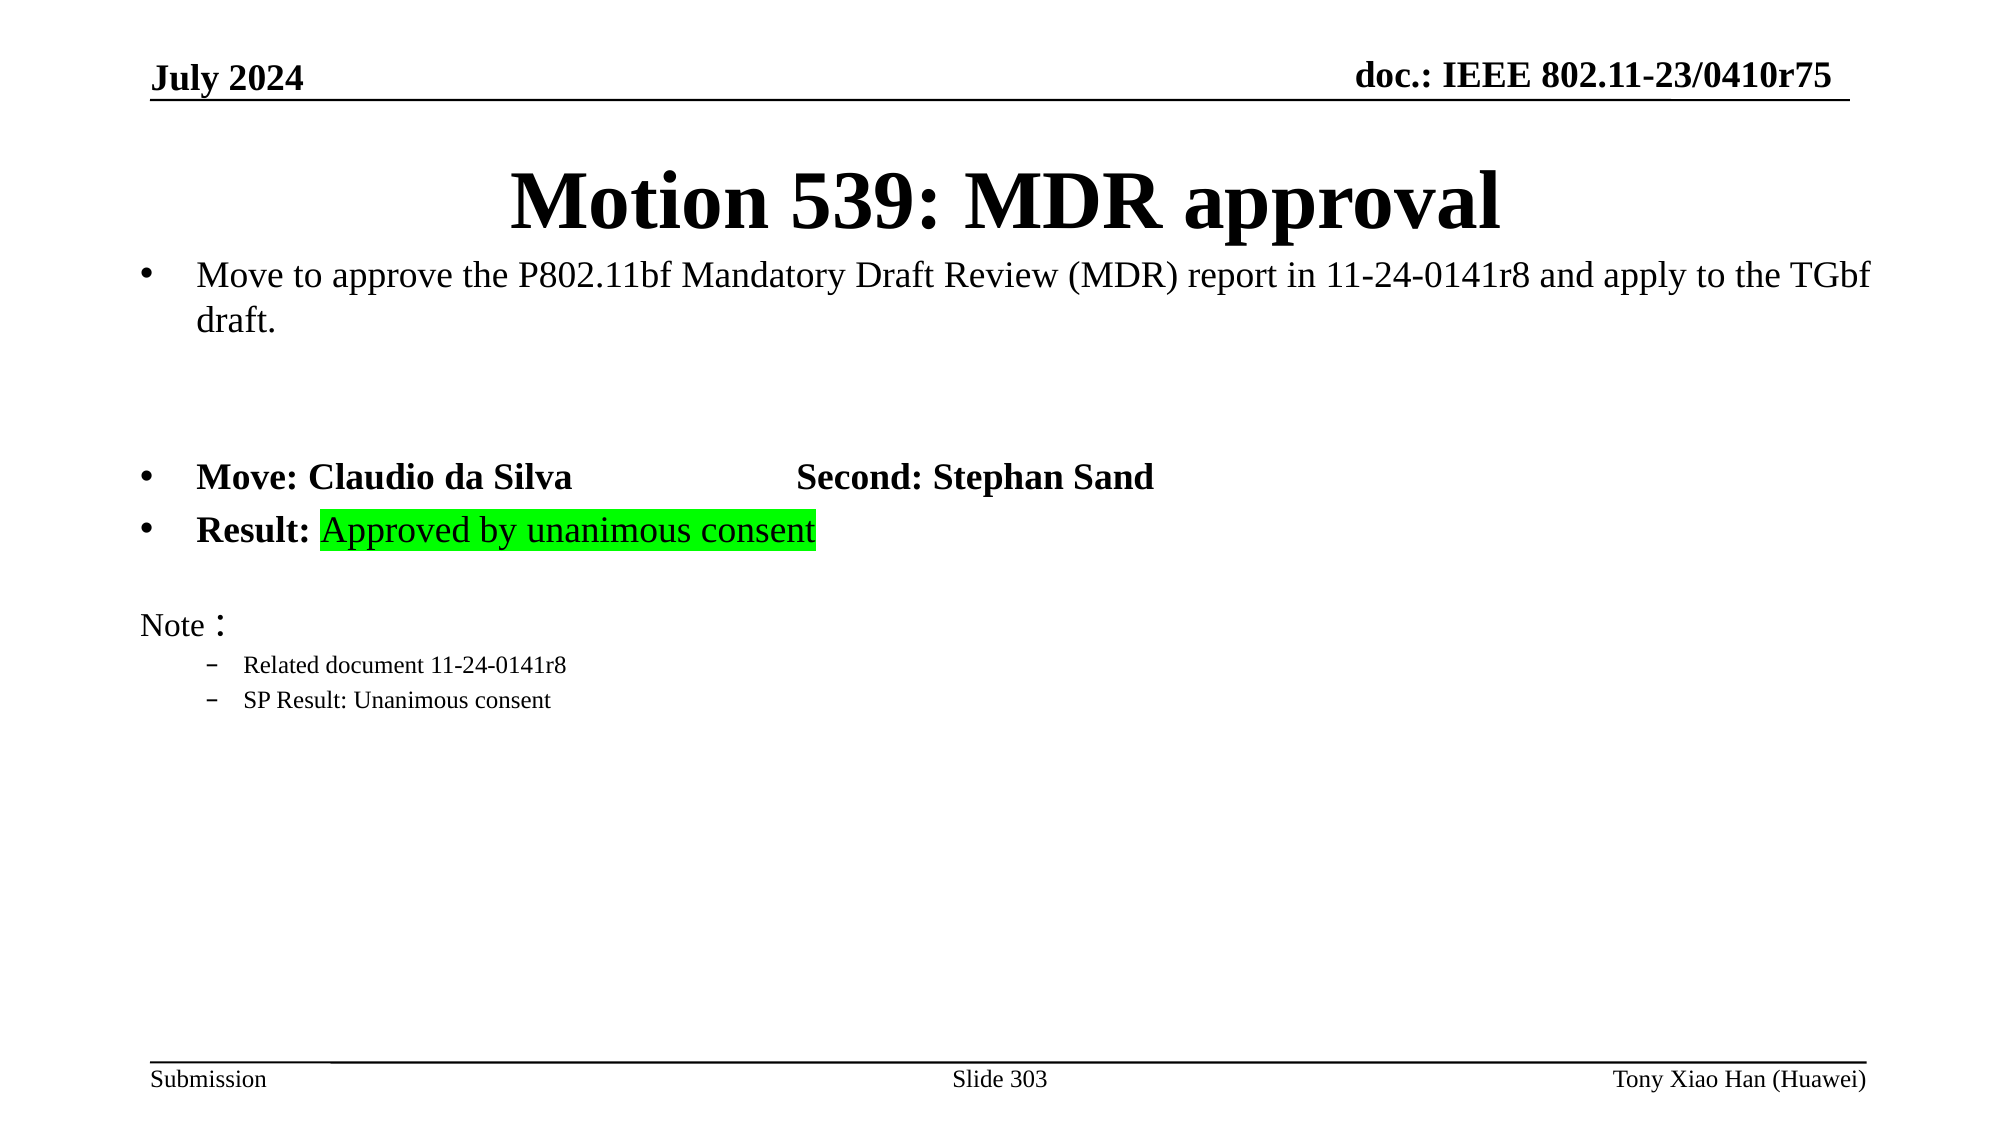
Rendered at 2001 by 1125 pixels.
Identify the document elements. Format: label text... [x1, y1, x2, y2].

text_box Motion 539: MDR approval [368, 137, 1644, 212]
text_box Move to approve the P802.11bf Mandatory Draft Review (MDR) report in 11-24-0141r8 and apply to the TGbf draft. Move: Claudio da Silva Second: Stephan Sand Result: Approved by unanimous consent Note： Related document 11-24-0141r8 SP Result: Unanimous consent [125, 212, 1888, 988]
